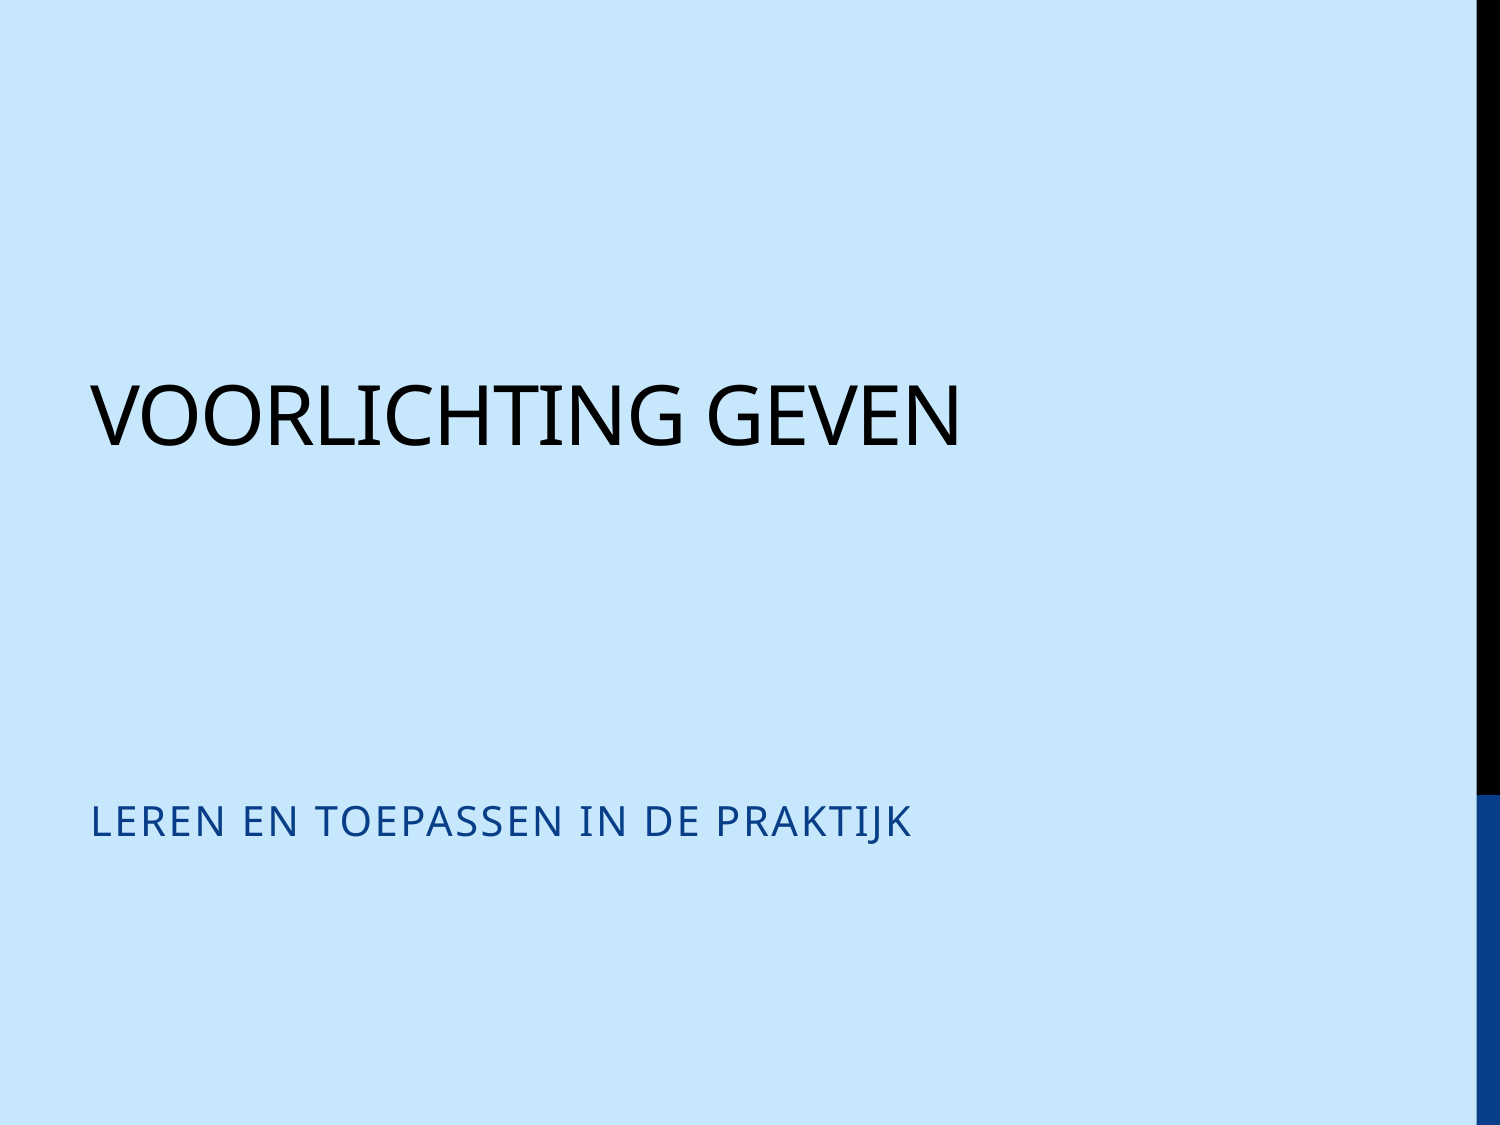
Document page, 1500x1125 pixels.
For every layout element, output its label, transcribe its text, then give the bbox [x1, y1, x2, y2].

subtitle Leren en toepassen in de praktijk [75, 787, 1200, 938]
title Voorlichting geven [75, 37, 1350, 788]
